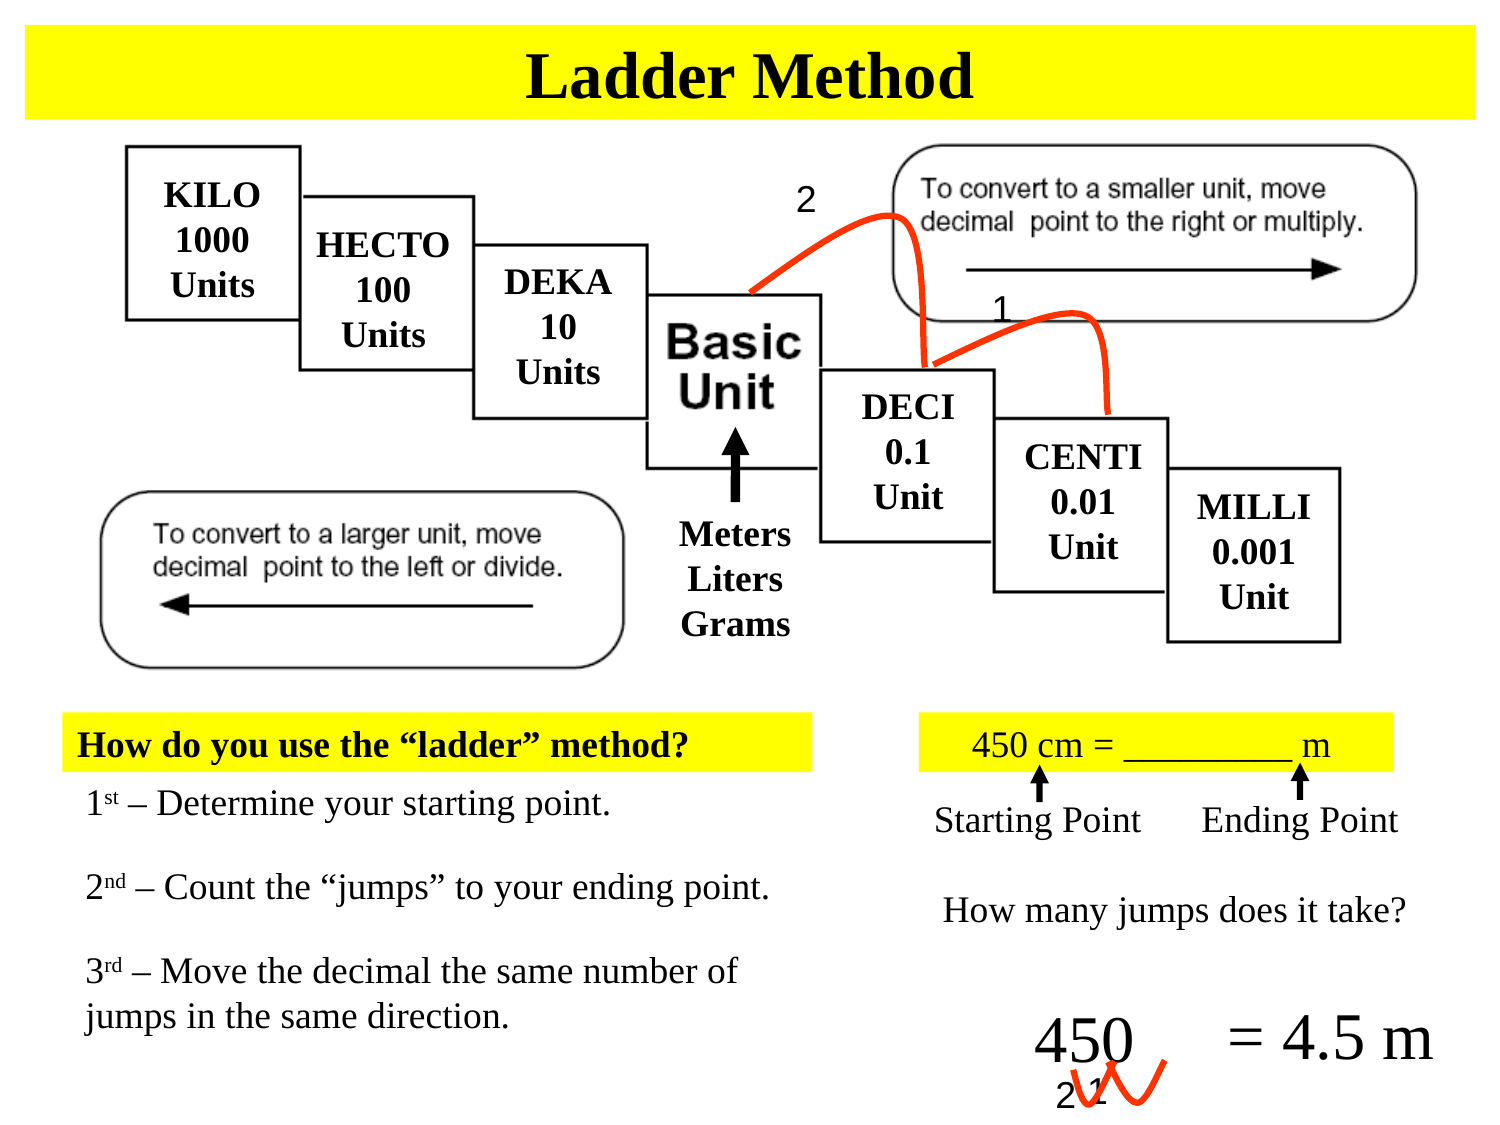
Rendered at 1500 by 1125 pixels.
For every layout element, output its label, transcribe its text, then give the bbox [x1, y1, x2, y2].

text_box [62, 712, 822, 1052]
text_box How many jumps does it take? [900, 877, 1450, 937]
text_box Ladder Method [24, 24, 1475, 120]
text_box = 4.5 m [1192, 985, 1500, 1081]
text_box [932, 276, 1113, 415]
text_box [660, 426, 811, 653]
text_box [749, 167, 930, 368]
text_box 450 [959, 988, 1052, 1084]
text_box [1174, 762, 1426, 848]
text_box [1039, 1051, 1106, 1124]
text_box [1058, 973, 1187, 1120]
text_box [912, 764, 1163, 848]
picture [74, 112, 1438, 701]
text_box 450 cm = _________ m [918, 712, 1394, 773]
